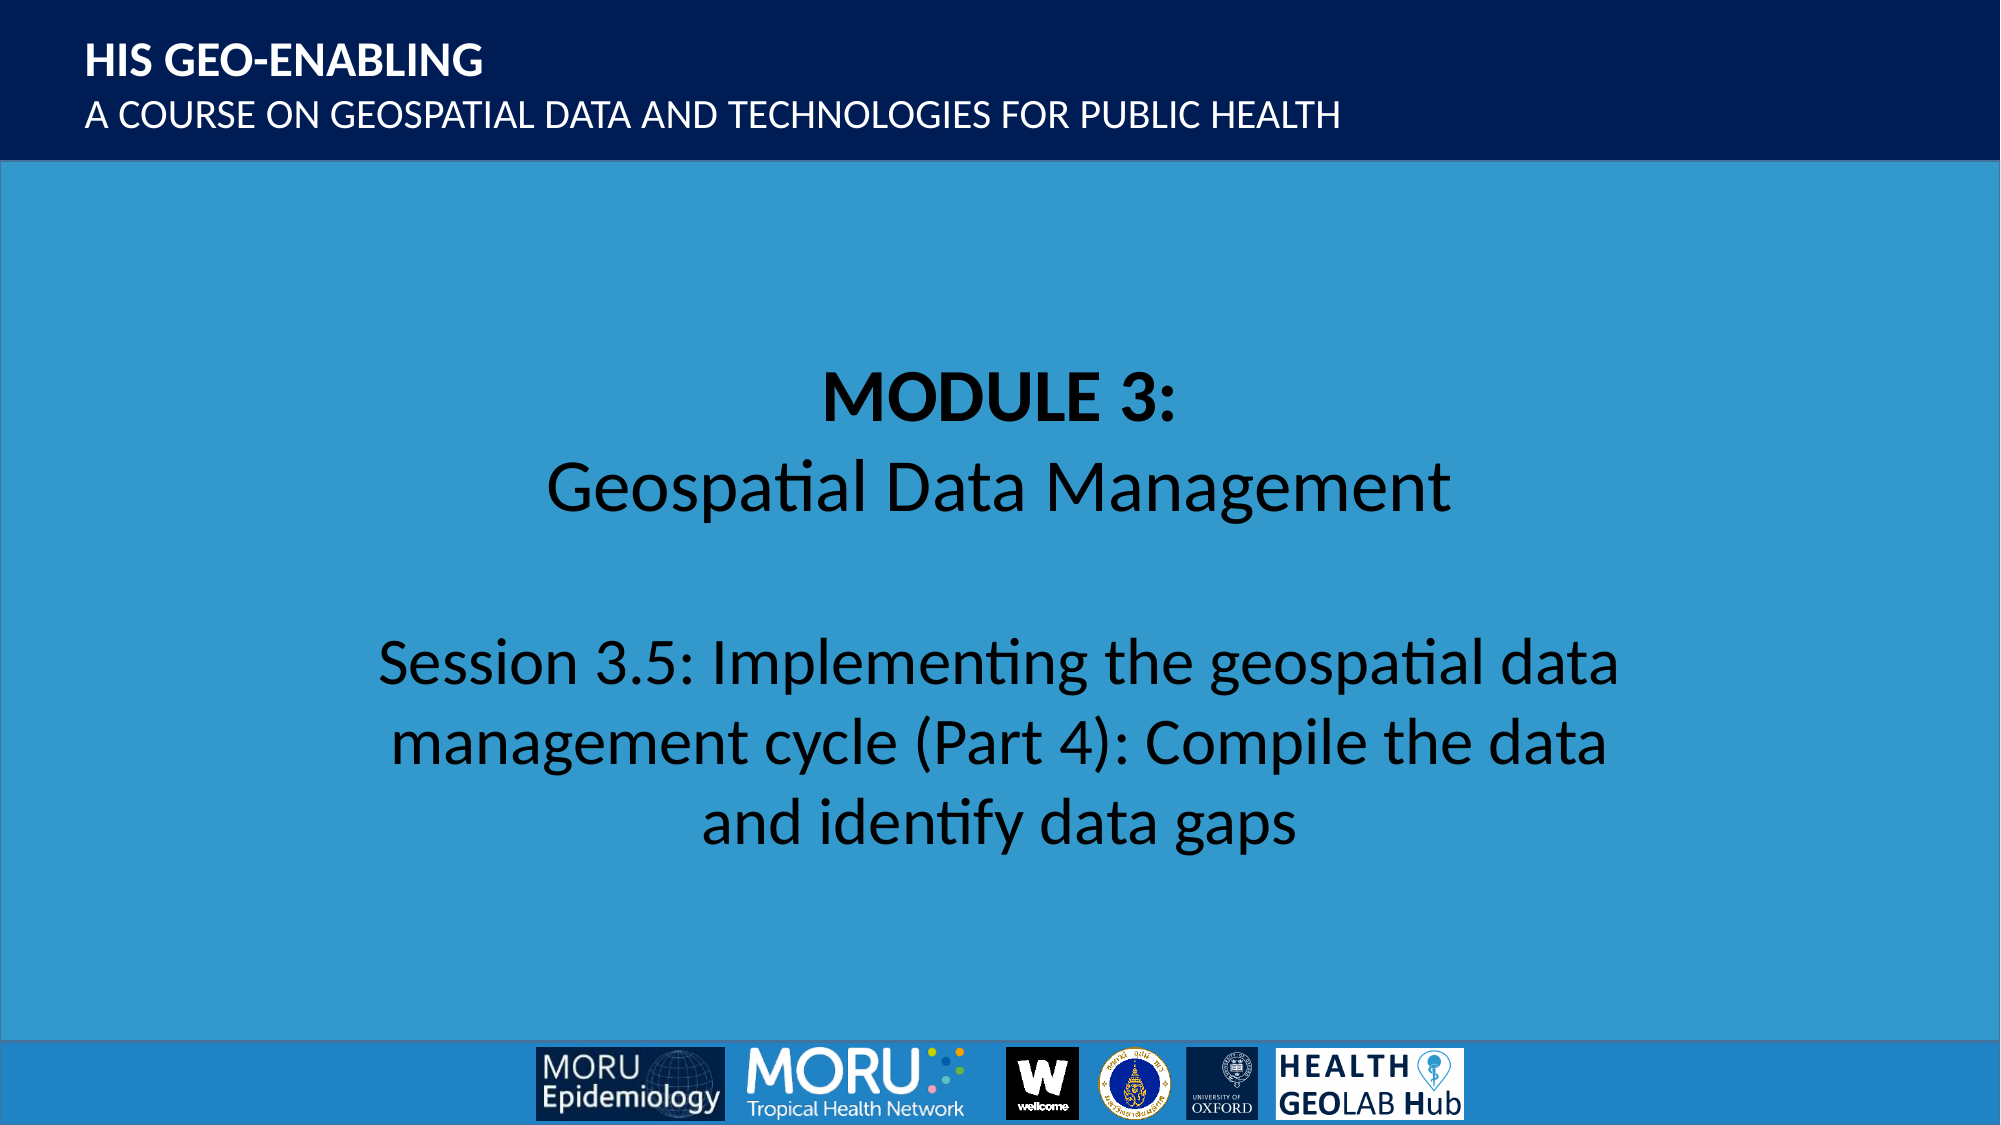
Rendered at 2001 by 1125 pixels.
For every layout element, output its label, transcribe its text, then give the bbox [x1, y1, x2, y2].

picture [1275, 1048, 1464, 1120]
text_box Session 3.5: Implementing the geospatial data management cycle (Part 4): Compile the data and identify data gaps [340, 610, 1660, 866]
picture [1186, 1047, 1258, 1120]
picture [747, 1047, 964, 1120]
picture [1006, 1047, 1079, 1120]
picture [1098, 1047, 1171, 1120]
picture [536, 1047, 725, 1121]
